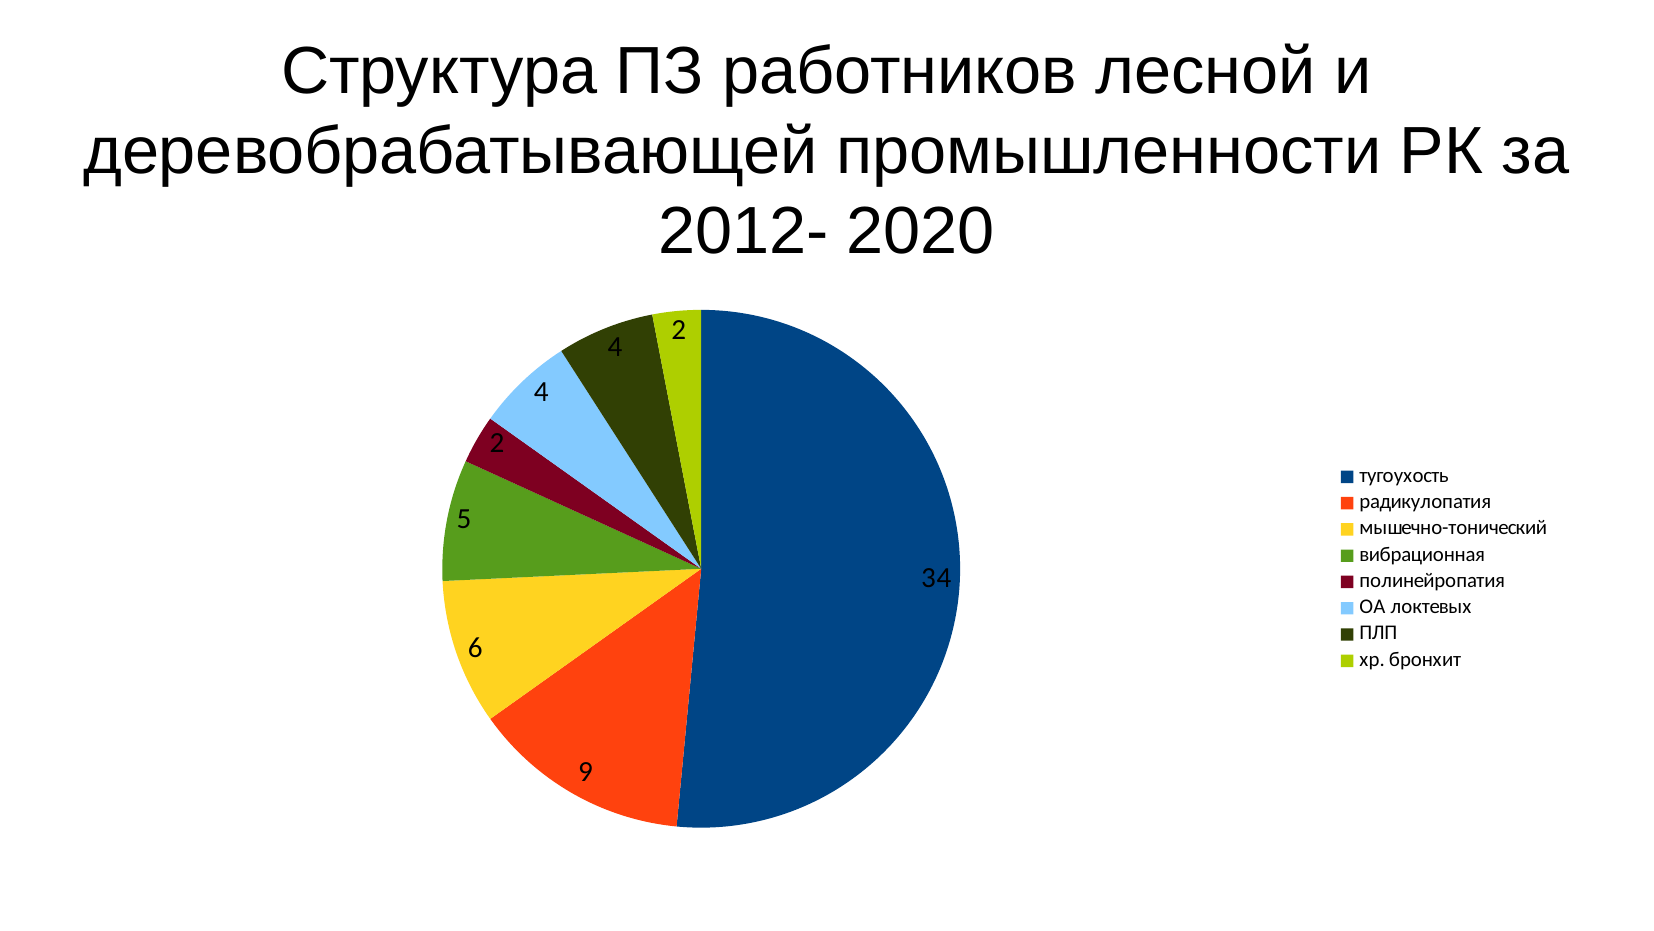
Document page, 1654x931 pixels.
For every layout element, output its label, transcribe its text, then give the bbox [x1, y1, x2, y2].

title Структура ПЗ работников лесной и деревобрабатывающей промышленности РК за 2012- 2020 [82, 34, 1571, 259]
chart [82, 298, 1572, 839]
